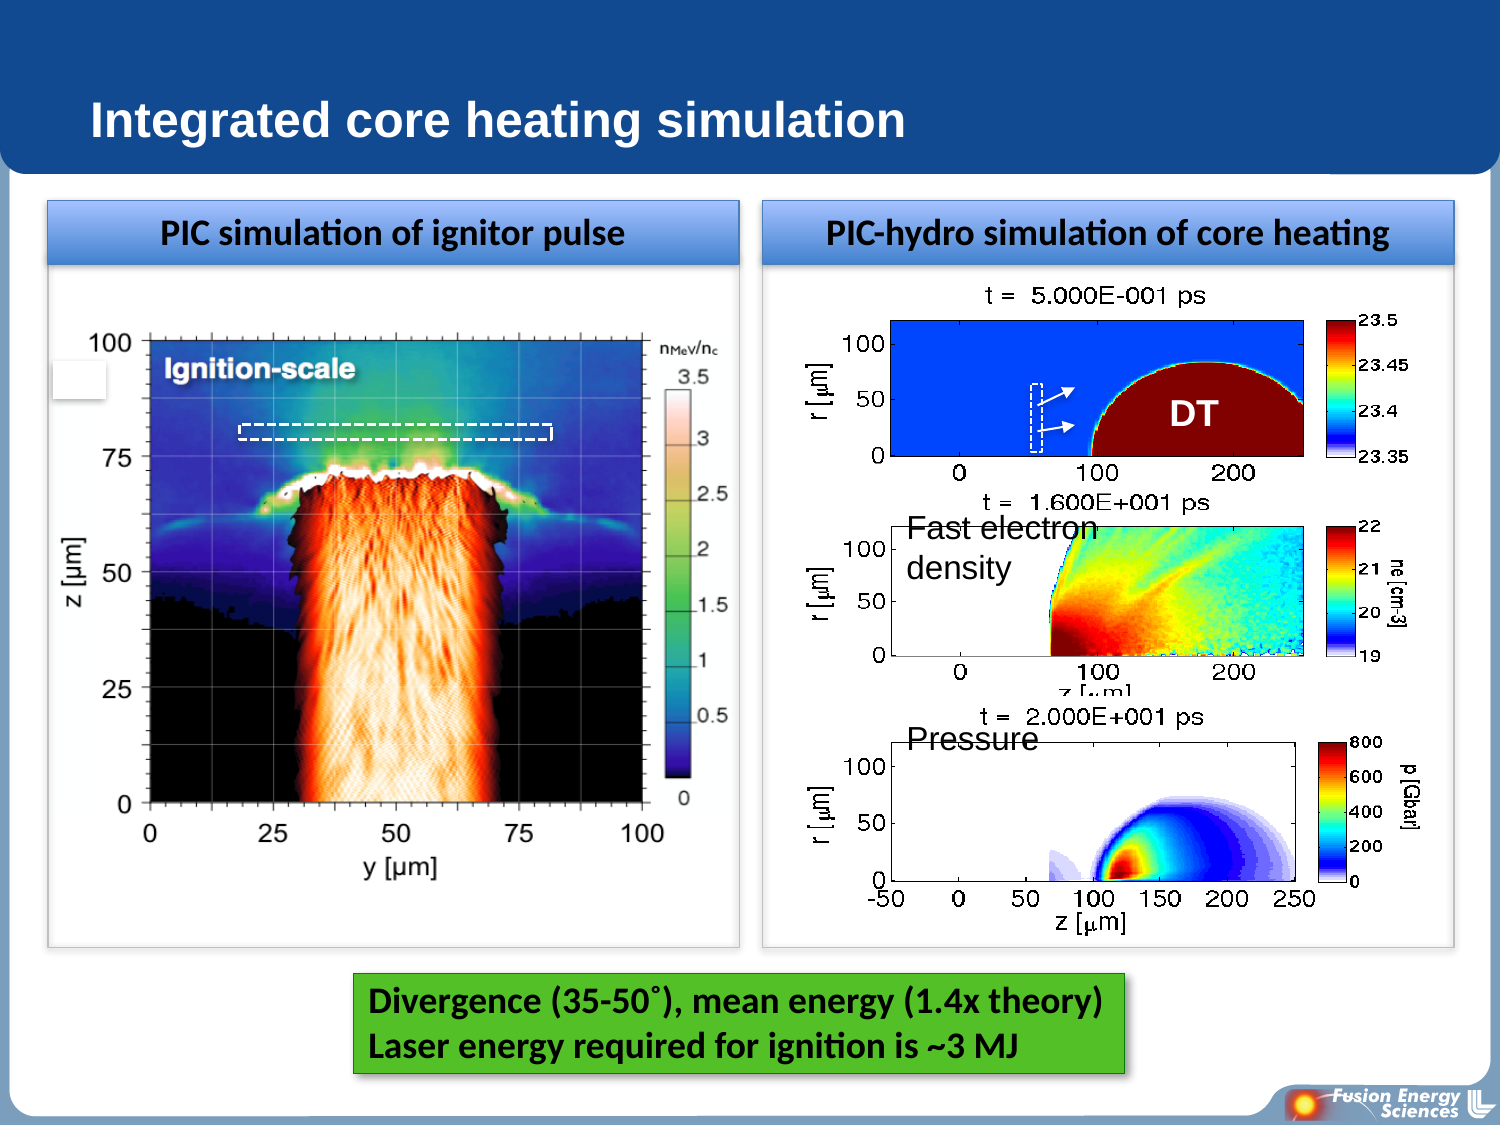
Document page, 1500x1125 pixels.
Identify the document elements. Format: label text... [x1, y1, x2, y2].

title Integrated core heating simulation [74, 24, 1441, 156]
text_box Divergence (35-50˚), mean energy (1.4x theory) Laser energy required for ignition is ~3 MJ [353, 973, 1125, 1074]
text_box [1037, 387, 1076, 406]
text_box PIC simulation of ignitor pulse [47, 200, 740, 265]
text_box PIC-hydro simulation of core heating [762, 200, 1455, 265]
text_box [800, 276, 1426, 938]
picture [0, 0, 1500, 1125]
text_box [1037, 424, 1076, 432]
text_box [47, 403, 740, 948]
text_box [47, 271, 740, 364]
text_box [762, 271, 1455, 948]
